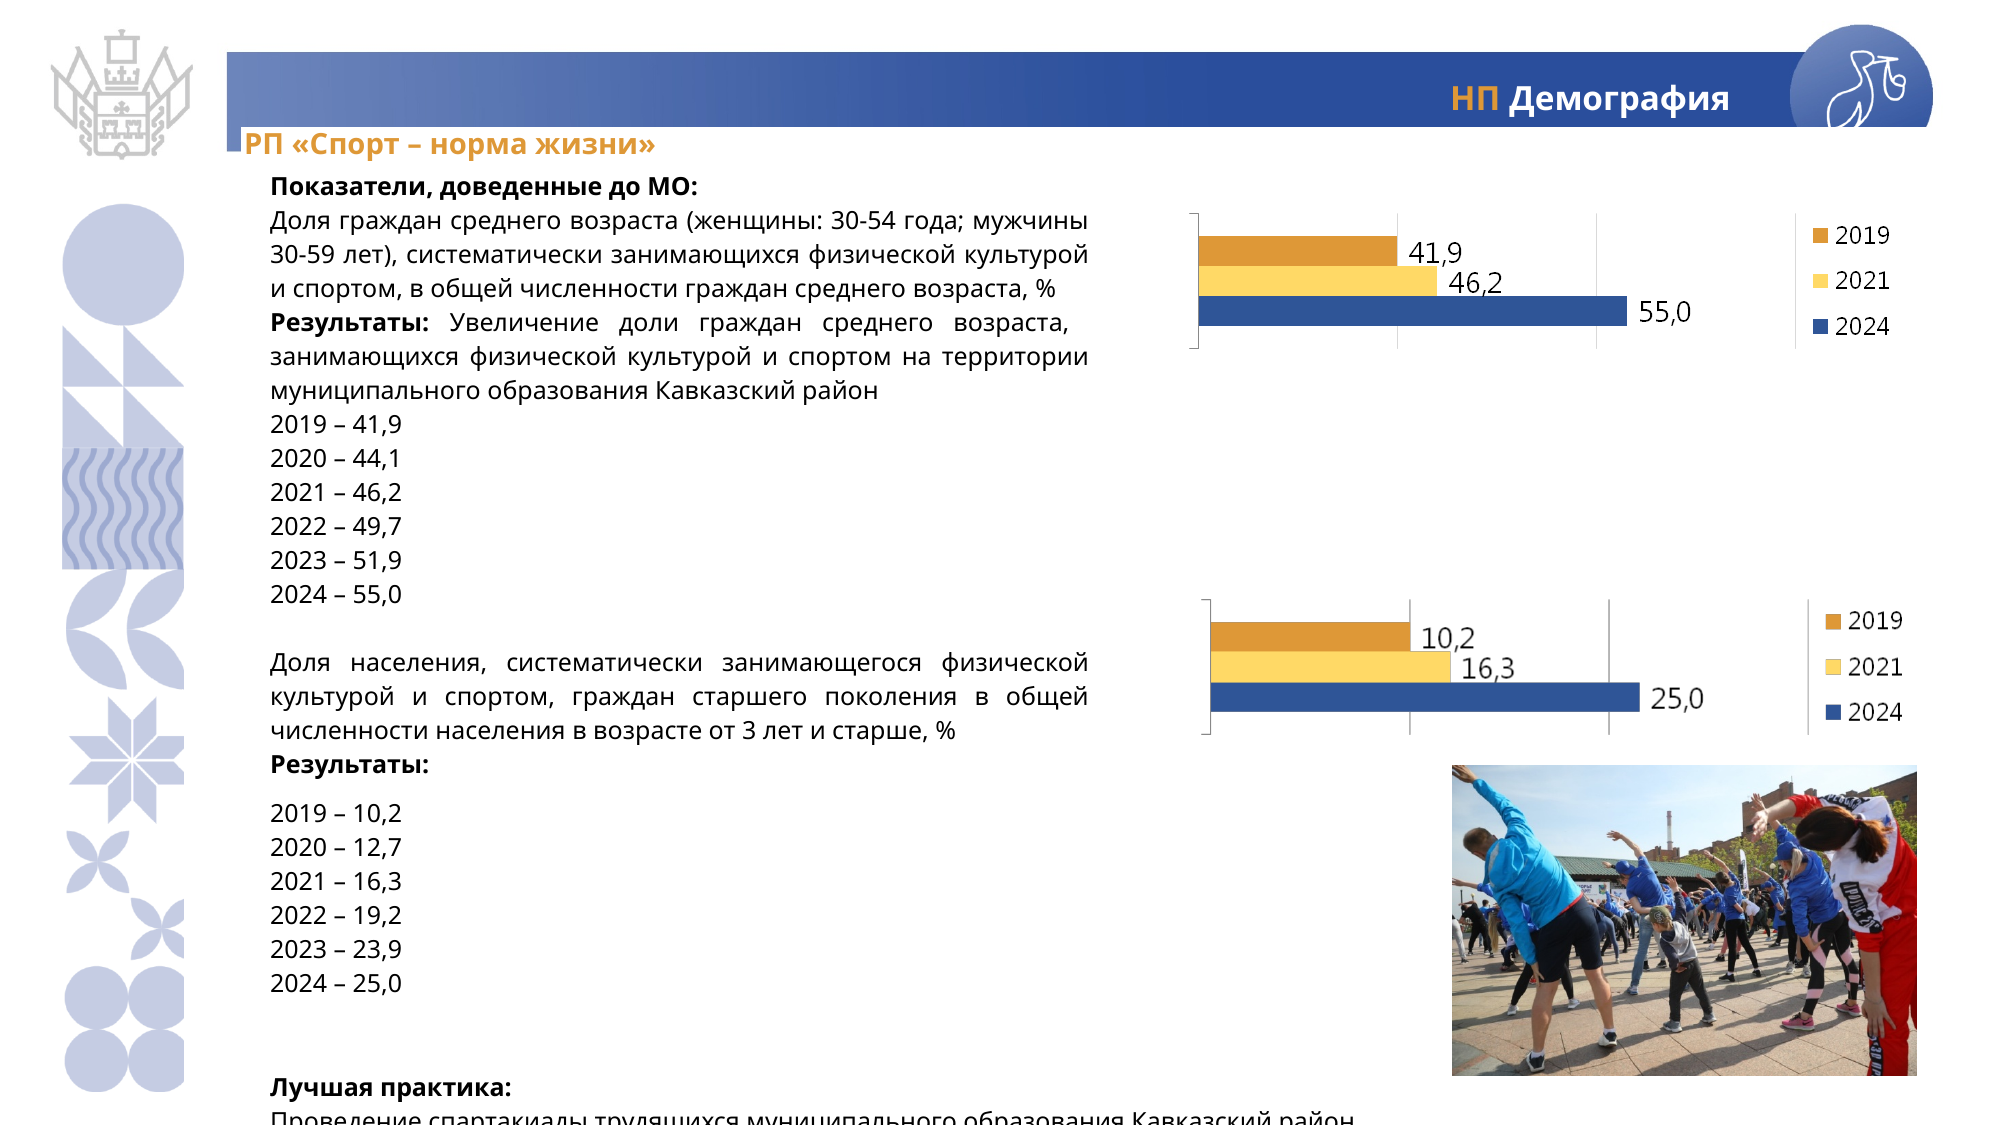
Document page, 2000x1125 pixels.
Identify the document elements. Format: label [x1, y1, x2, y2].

text_box [1160, 194, 1910, 368]
text_box [1173, 580, 1923, 754]
picture [0, 0, 2000, 1125]
